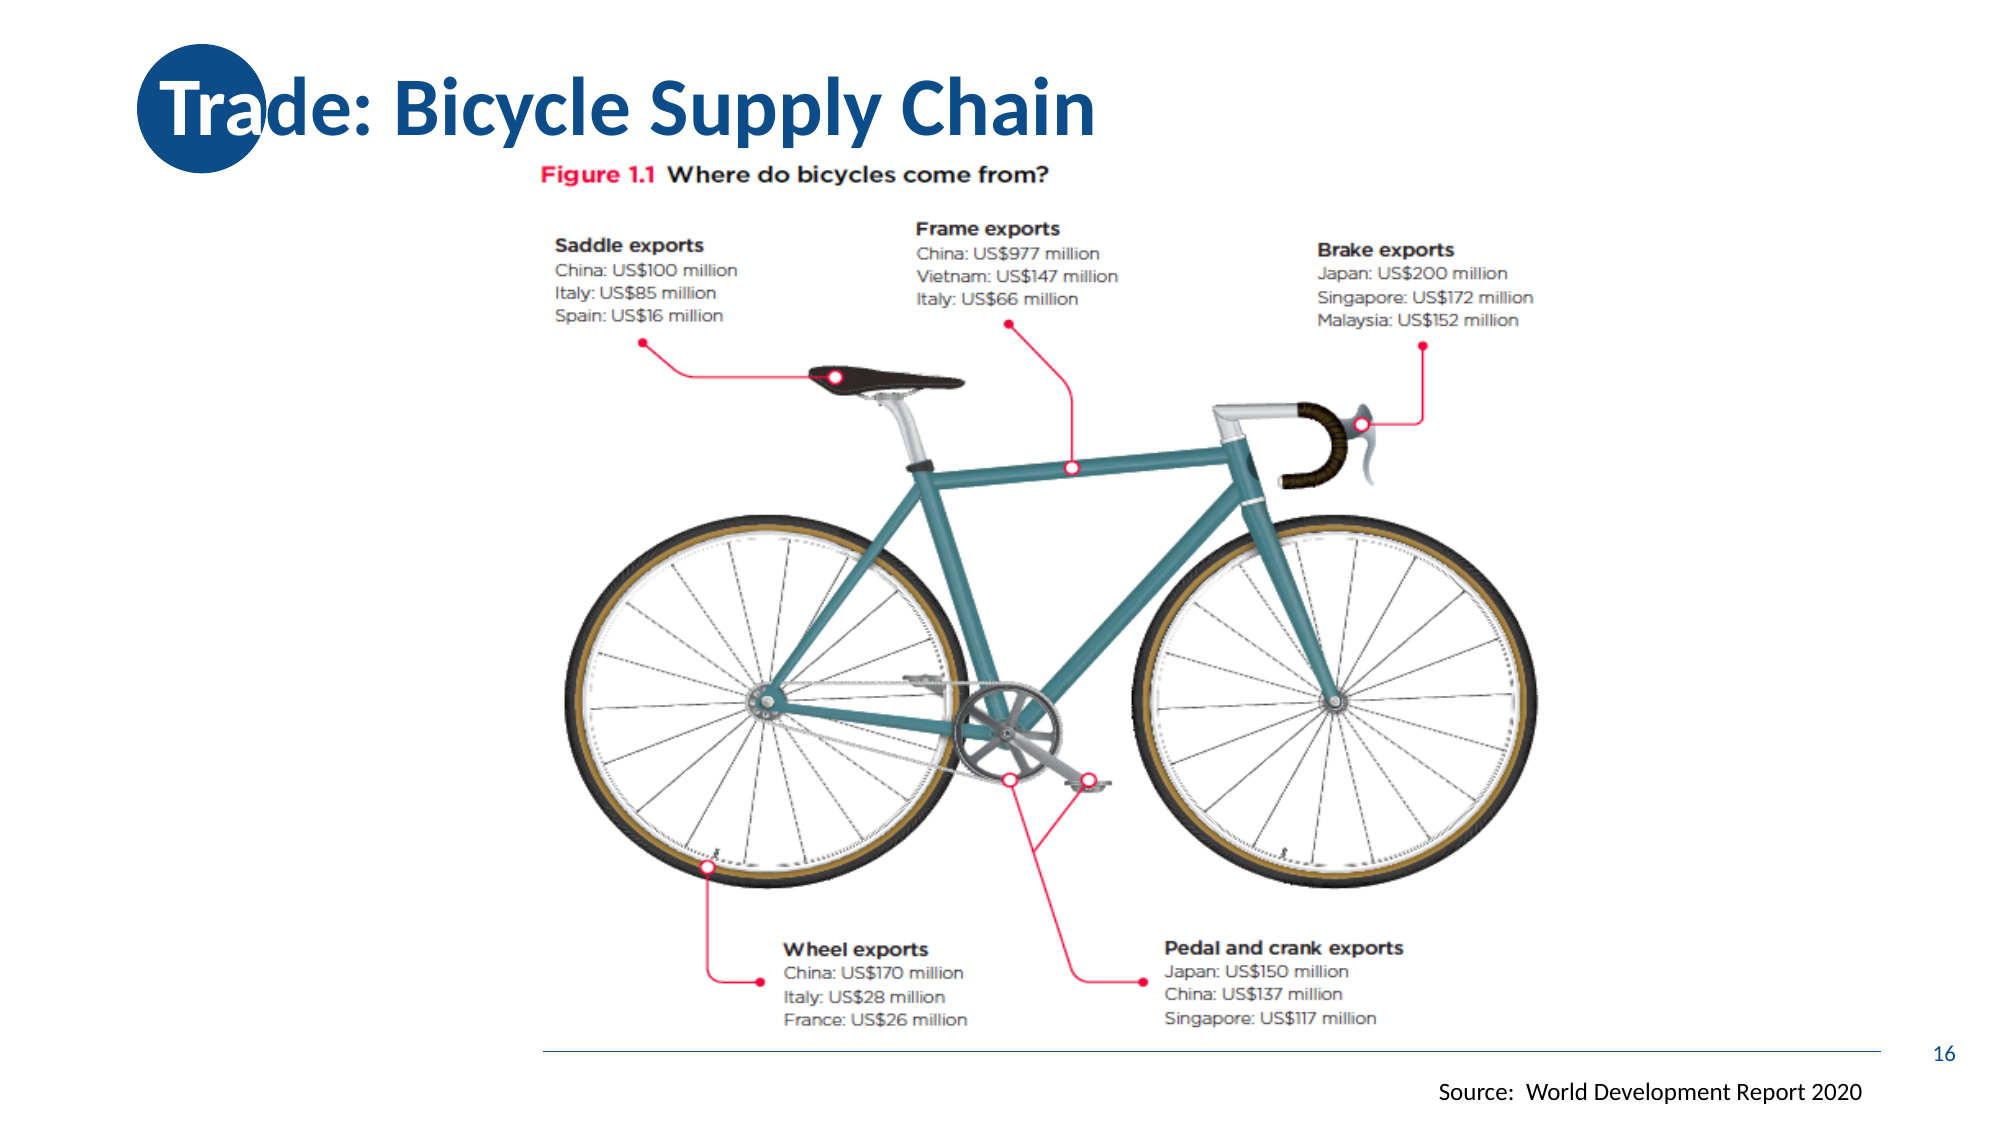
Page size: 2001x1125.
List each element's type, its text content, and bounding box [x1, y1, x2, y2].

text_box Source: World Development Report 2020 [1423, 1068, 1919, 1113]
picture [524, 151, 1558, 1038]
slide_number 16 [1521, 1022, 1972, 1082]
title Trade: Bicycle Supply Chain [144, 0, 1870, 218]
